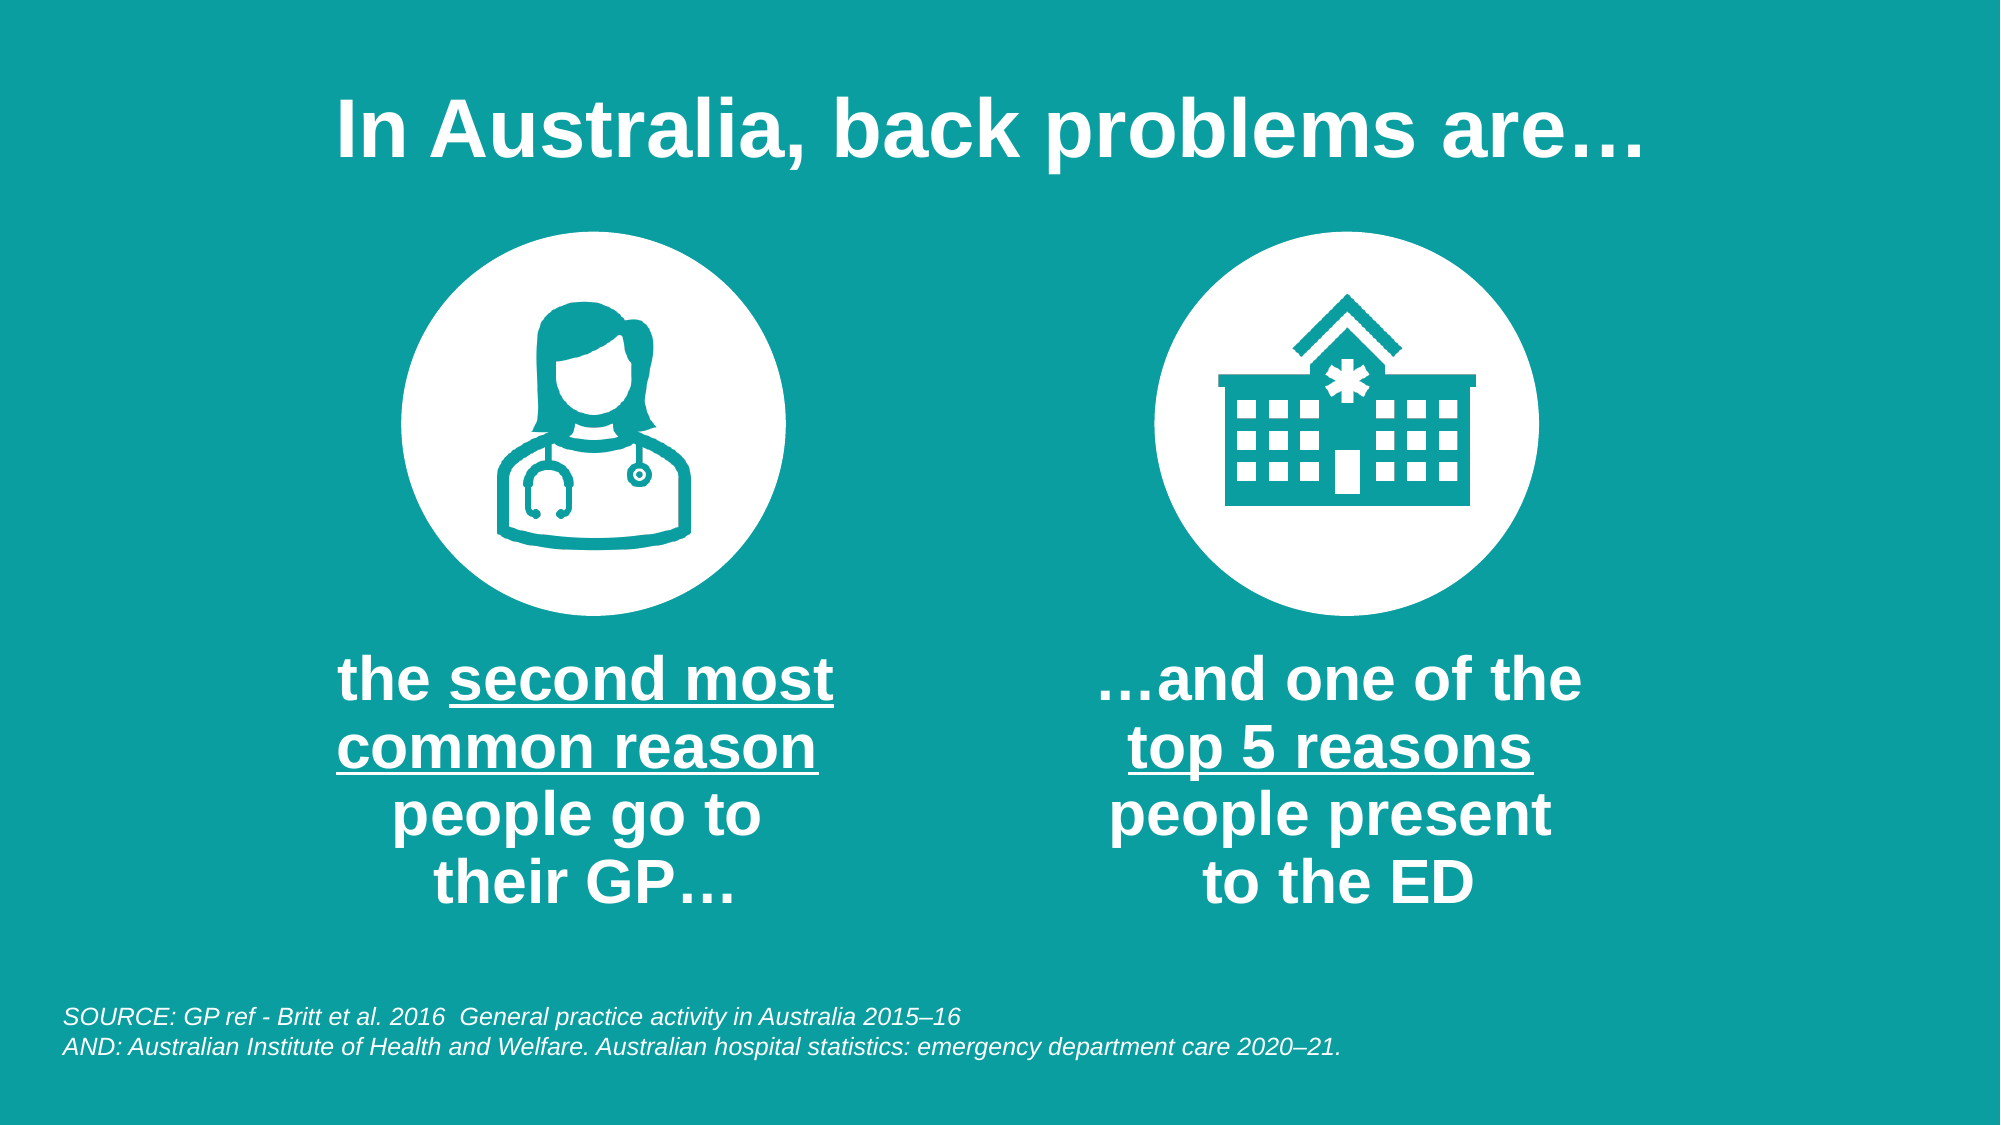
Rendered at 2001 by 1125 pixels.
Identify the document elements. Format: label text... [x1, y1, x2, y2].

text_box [1154, 231, 1540, 616]
text_box …and one of the top 5 reasons people present to the ED [893, 639, 1800, 924]
text_box In Australia, back problems are… [0, 78, 2000, 183]
text_box the second most common reason people go to their GP… [128, 639, 893, 924]
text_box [401, 231, 786, 616]
text_box SOURCE: GP ref - Britt et al. 2016 General practice activity in Australia 2015–16 AND: Australian Institute of Health and Welfare. Australian hospital statistics: emergency department care 2020–21. [48, 993, 1871, 1068]
